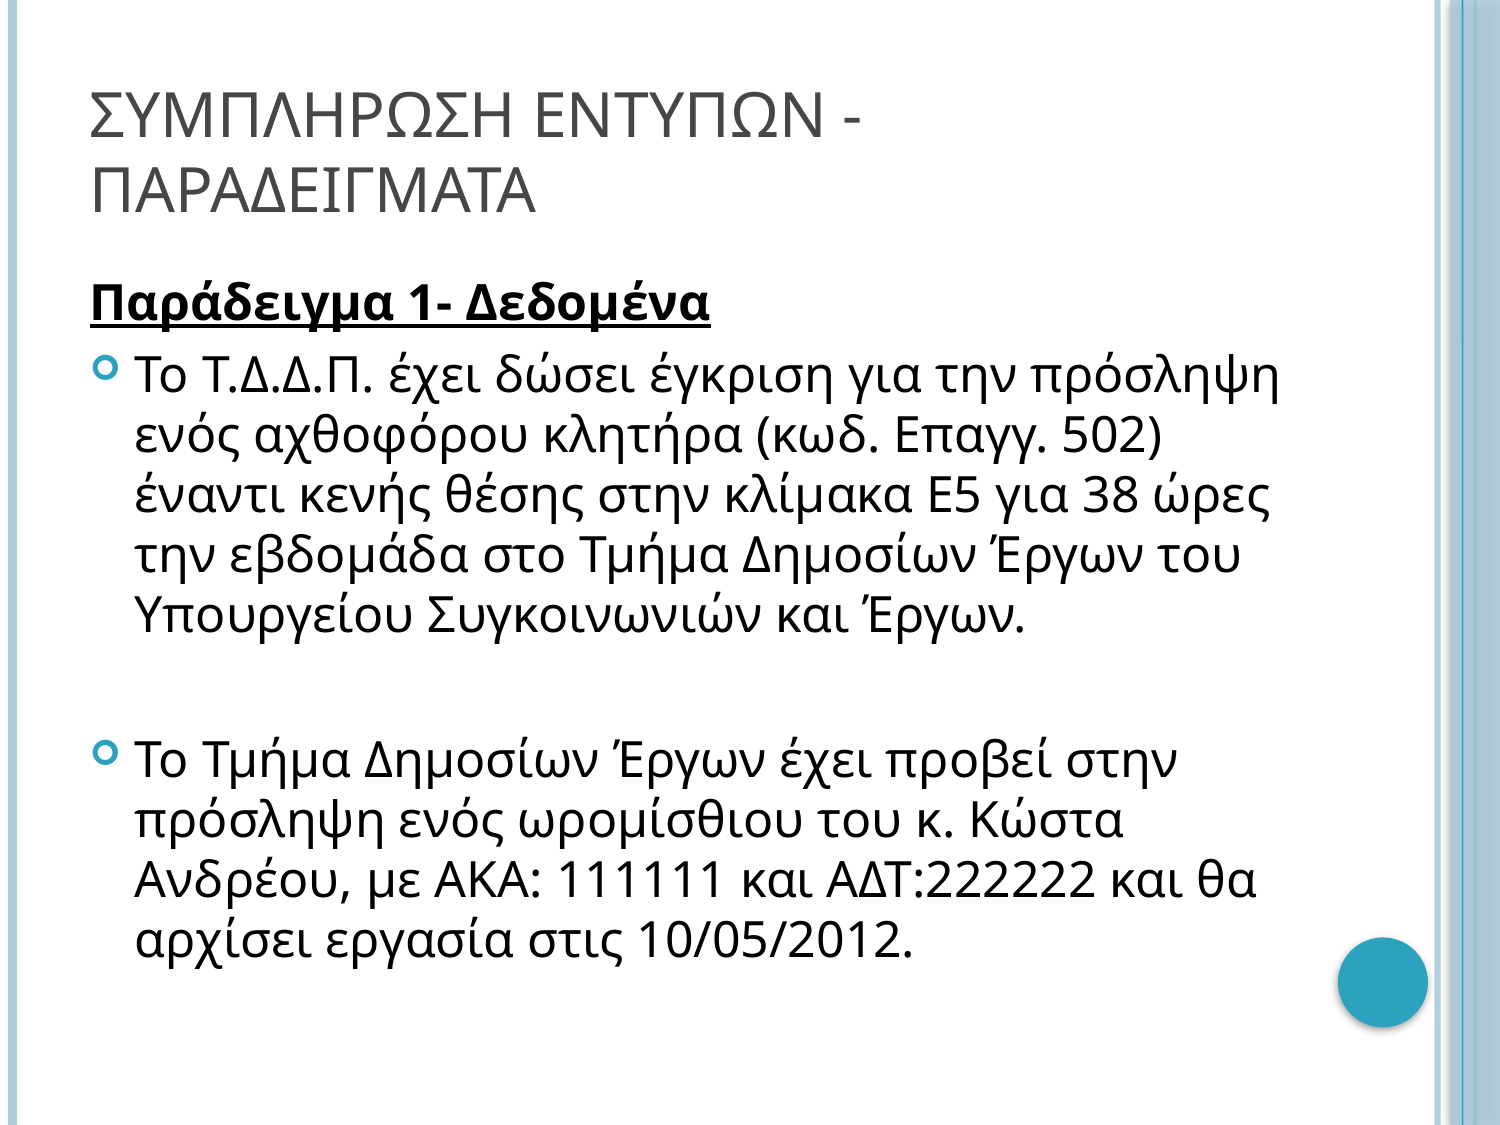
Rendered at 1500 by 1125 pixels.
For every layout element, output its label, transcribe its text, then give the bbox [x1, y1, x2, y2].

title ΣΥΜΠΛΗΡΩΣΗ ΕΝΤΥΠΩΝ - ΠΑΡΑΔΕΙΓΜΑΤΑ [75, 45, 1300, 233]
list Παράδειγμα 1- Δεδομένα Το Τ.Δ.Δ.Π. έχει δώσει έγκριση για την πρόσληψη ενός αχθοφόρου κλητήρα (κωδ. Επαγγ. 502) έναντι κενής θέσης στην κλίμακα Ε5 για 38 ώρες την εβδομάδα στο Τμήμα Δημοσίων Έργων του Υπουργείου Συγκοινωνιών και Έργων. Το Τμήμα Δημοσίων Έργων έχει προβεί στην πρόσληψη ενός ωρομίσθιου του κ. Κώστα Ανδρέου, με ΑΚΑ: 111111 και ΑΔΤ:222222 και θα αρχίσει εργασία στις 10/05/2012. [75, 262, 1300, 1062]
